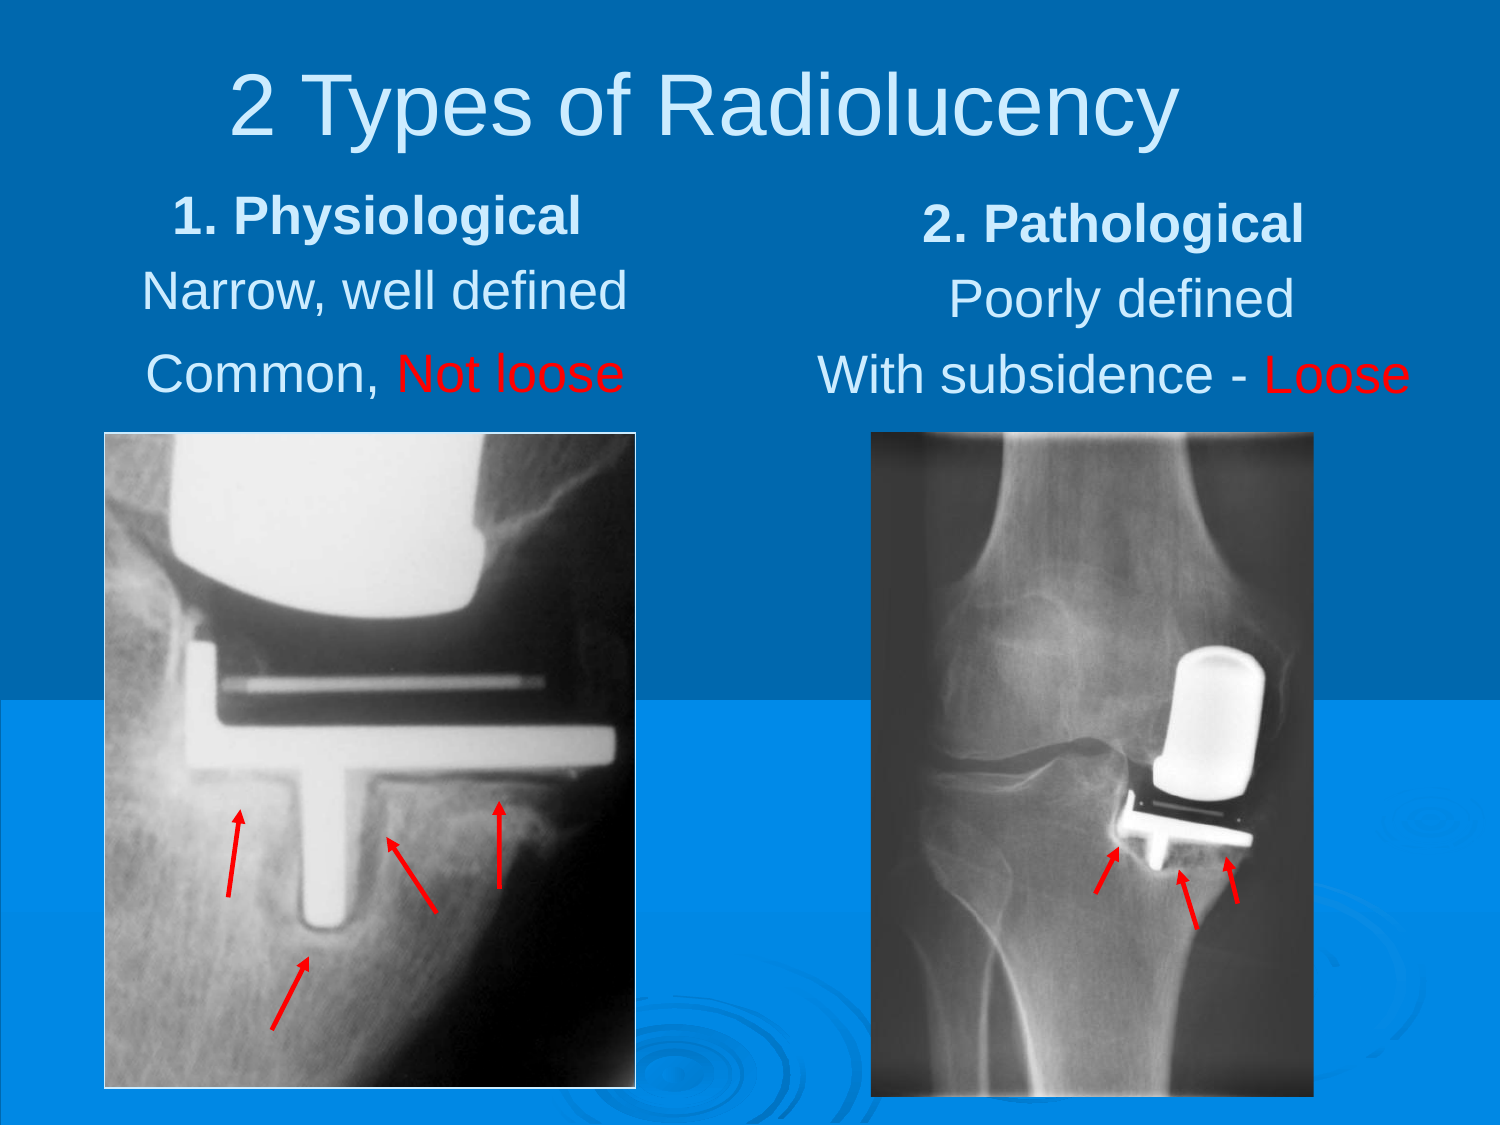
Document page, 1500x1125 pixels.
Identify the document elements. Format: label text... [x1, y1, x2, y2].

picture [870, 432, 1314, 1098]
text_box 1. Physiological Narrow, well defined Common, Not loose [73, 172, 699, 430]
text_box 2 Types of Radiolucency [24, 28, 1386, 172]
text_box 2. Pathological Poorly defined With subsidence - Loose [775, 180, 1469, 425]
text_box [104, 433, 635, 1088]
